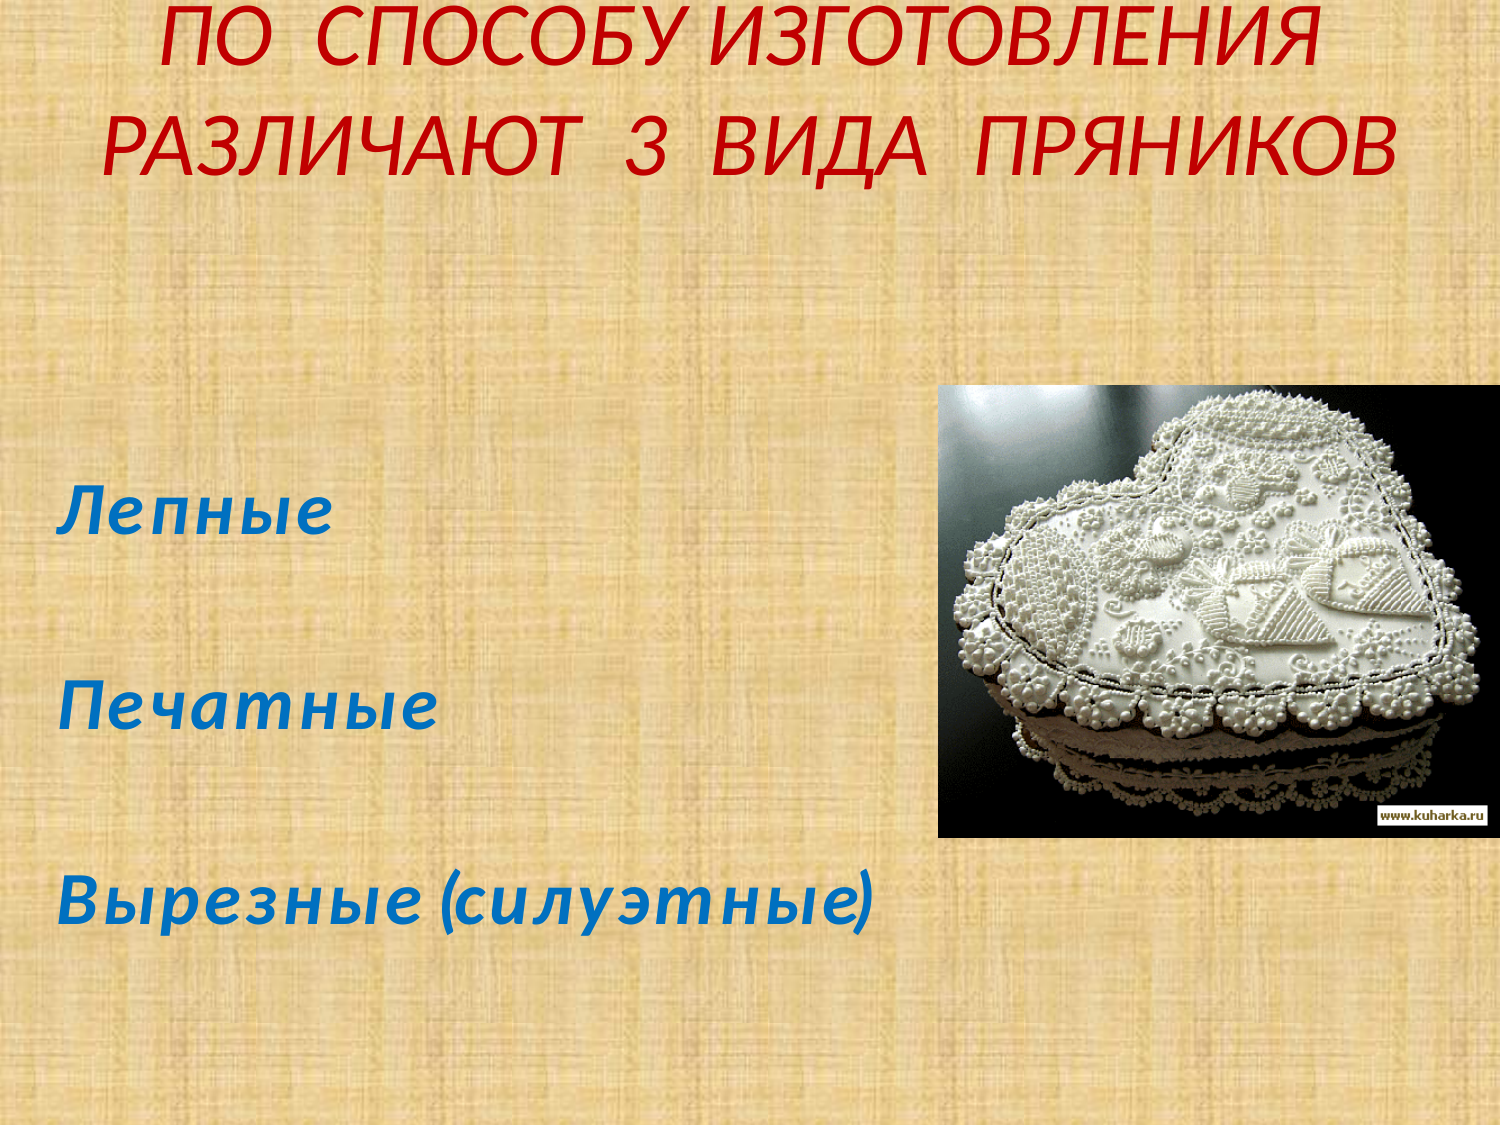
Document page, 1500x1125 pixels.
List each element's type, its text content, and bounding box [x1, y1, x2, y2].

list Л е п н ы е П е ч а т н ы е В ы р е з н ы е (с и л у э т н ы е) [40, 266, 987, 953]
title ПО СПОСОБУ ИЗГОТОВЛЕНИЯ РАЗЛИЧАЮТ 3 ВИДА ПРЯНИКОВ [74, 44, 1426, 233]
picture [0, 0, 1500, 1125]
